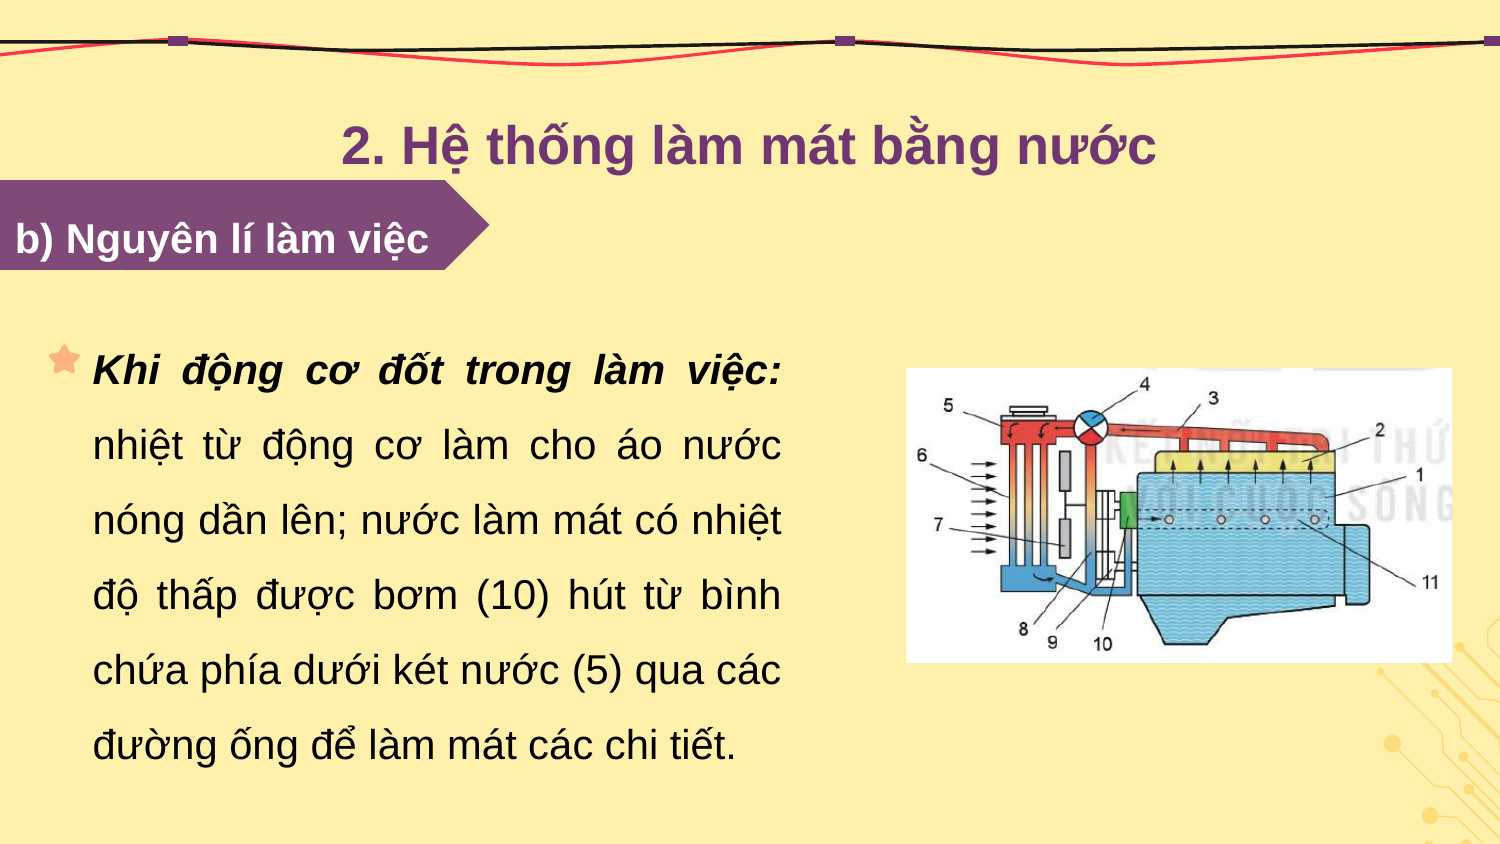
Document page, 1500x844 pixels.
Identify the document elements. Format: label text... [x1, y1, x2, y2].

picture [905, 367, 1453, 664]
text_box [50, 310, 798, 781]
text_box 2. Hệ thống làm mát bằng nước [0, 70, 1500, 183]
text_box b) Nguyên lí làm việc [0, 180, 490, 270]
